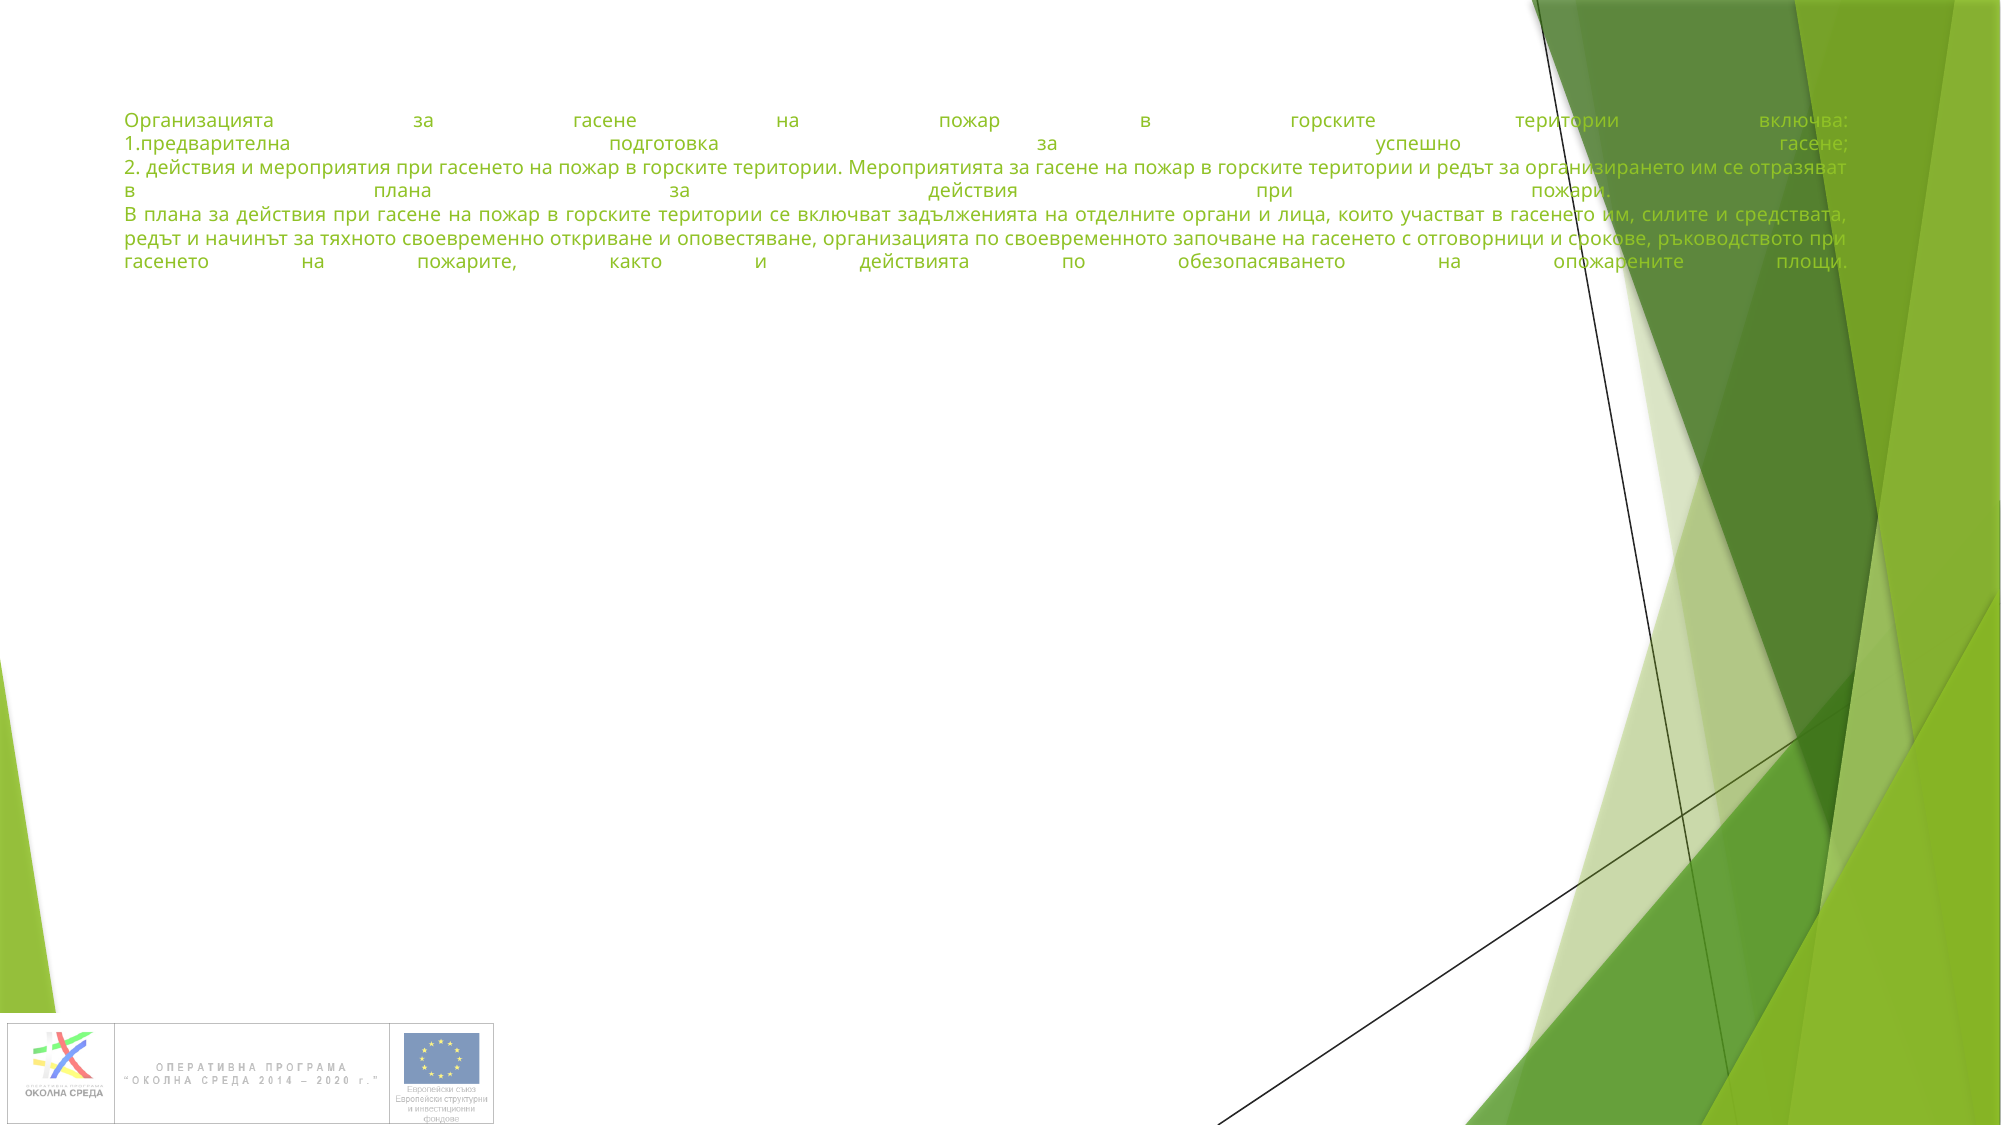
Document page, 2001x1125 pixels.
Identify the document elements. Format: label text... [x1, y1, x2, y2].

picture [0, 1012, 501, 1125]
title Организацията за гасене на пожар в горските територии включва: 1.предварителна подготовка за успешно гасене; 2. действия и мероприятия при гасенето на пожар в горските територии. Мероприятията за гасене на пожар в горските територии и редът за организирането им се отразяват в плана за действия при пожари. В плана за действия при гасене на пожар в горските територии се включват задълженията на отделните органи и лица, които участват в гасенето им, силите и средствата, редът и начинът за тяхното своевременно откриване и оповестяване, организацията по своевременното започване на гасенето с отговорници и срокове, ръководството при гасенето на пожарите, както и действията по обезопасяването на опожарените площи. [109, 99, 1863, 317]
